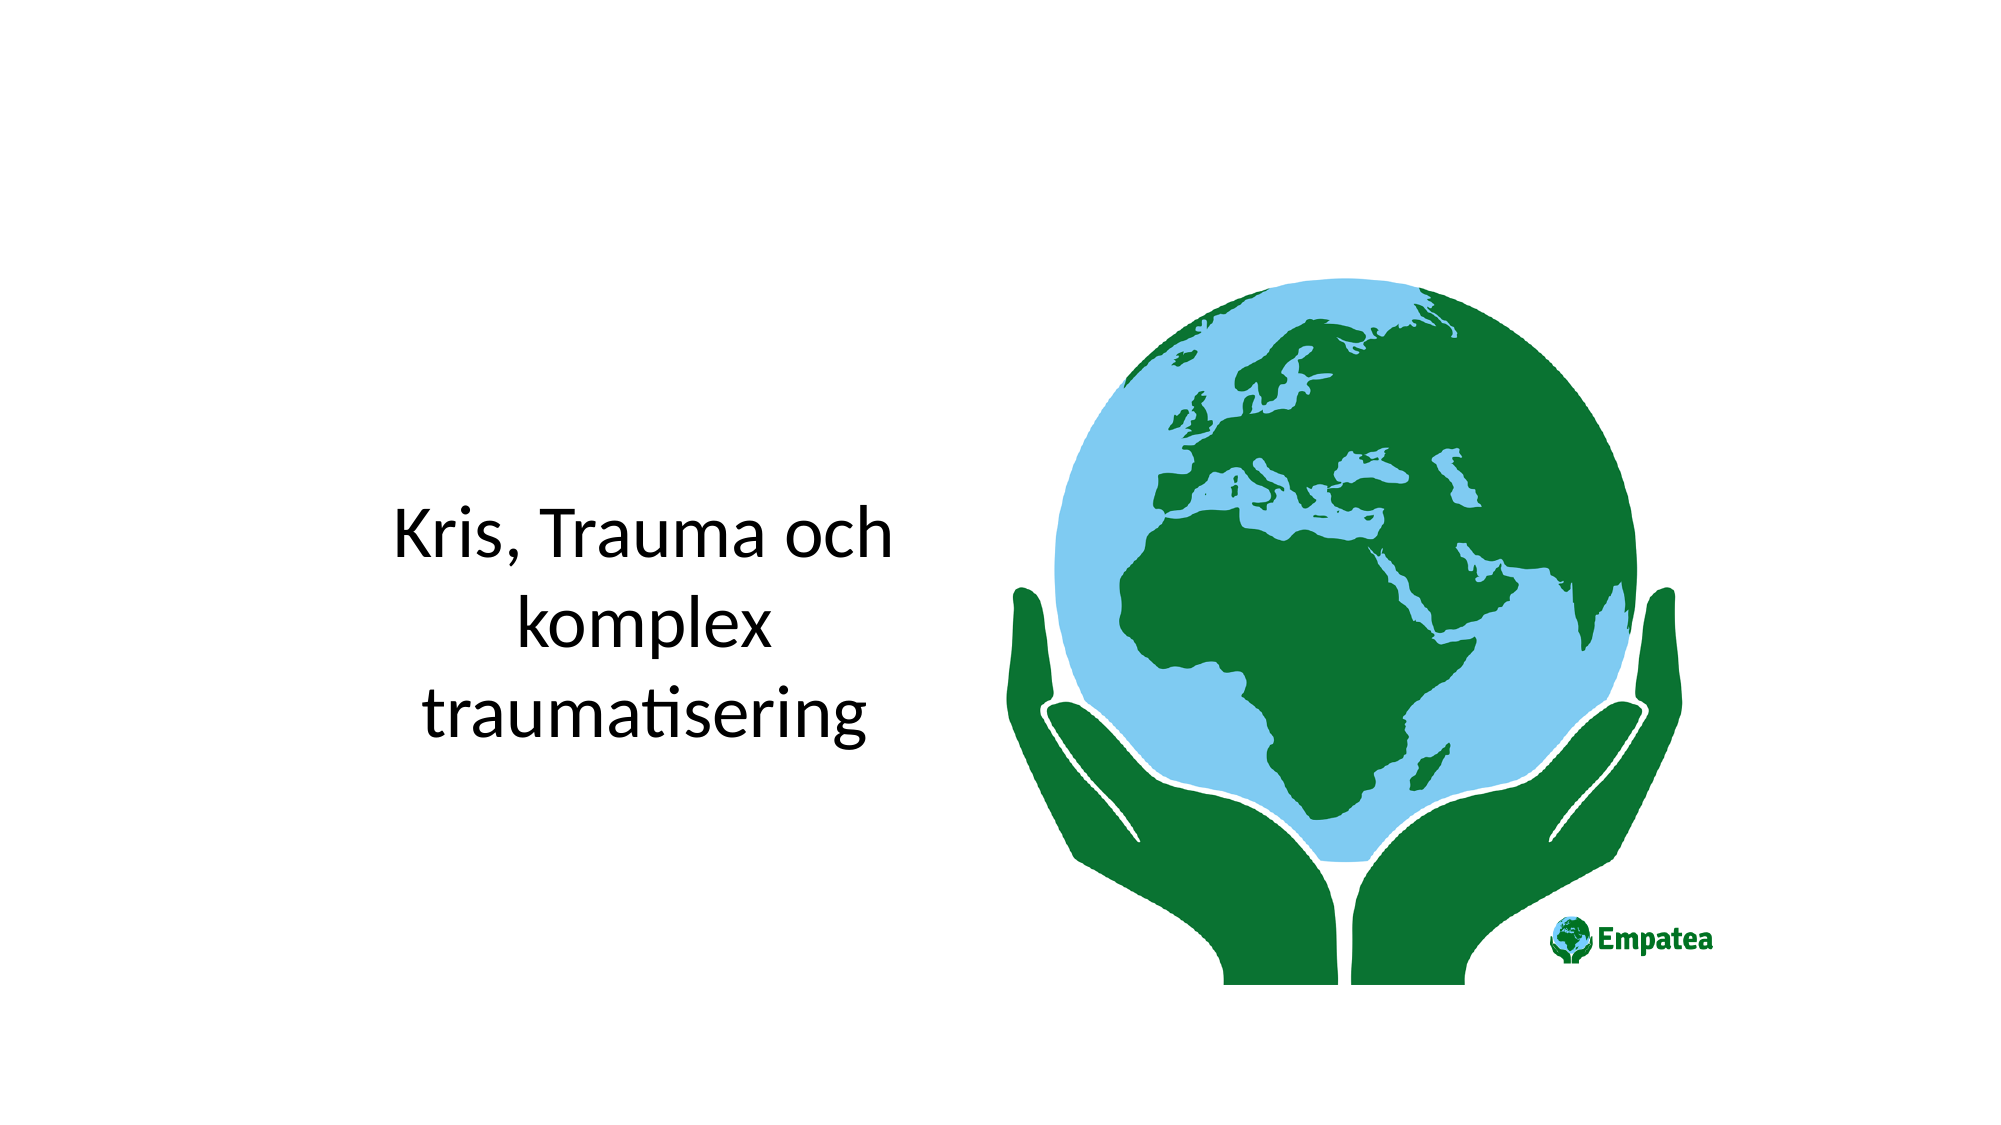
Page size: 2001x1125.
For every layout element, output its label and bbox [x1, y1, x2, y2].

picture [249, 140, 1750, 985]
